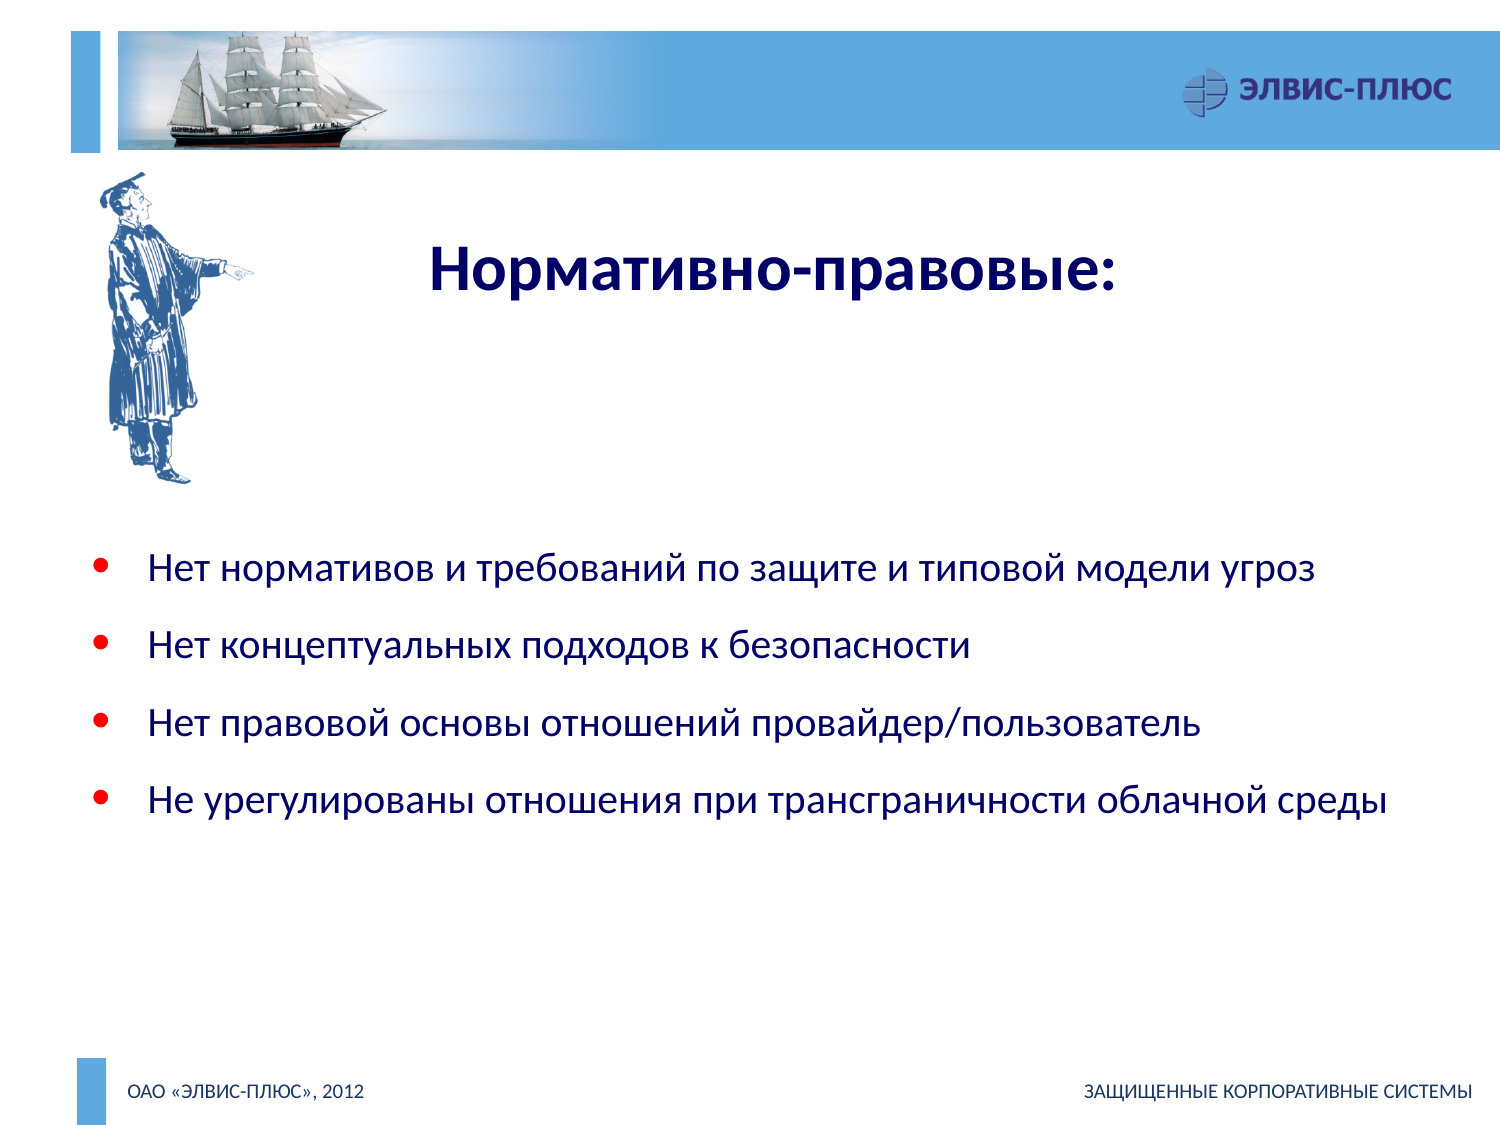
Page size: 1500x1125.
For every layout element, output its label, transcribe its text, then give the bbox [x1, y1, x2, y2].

text_box Нет нормативов и требований по защите и типовой модели угроз Нет концептуальных подходов к безопасности Нет правовой основы отношений провайдер/пользователь Не урегулированы отношения при трансграничности облачной среды [76, 547, 1483, 830]
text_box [70, 30, 1500, 153]
picture [76, 1058, 107, 1125]
subtitle ОАО «ЭЛВИС-ПЛЮС», 2012 ЗАЩИЩЕННЫЕ КОРПОРАТИВНЫЕ СИСТЕМЫ [112, 1070, 1500, 1125]
picture [100, 172, 254, 484]
text_box Нормативно-правовые: [414, 231, 1134, 311]
